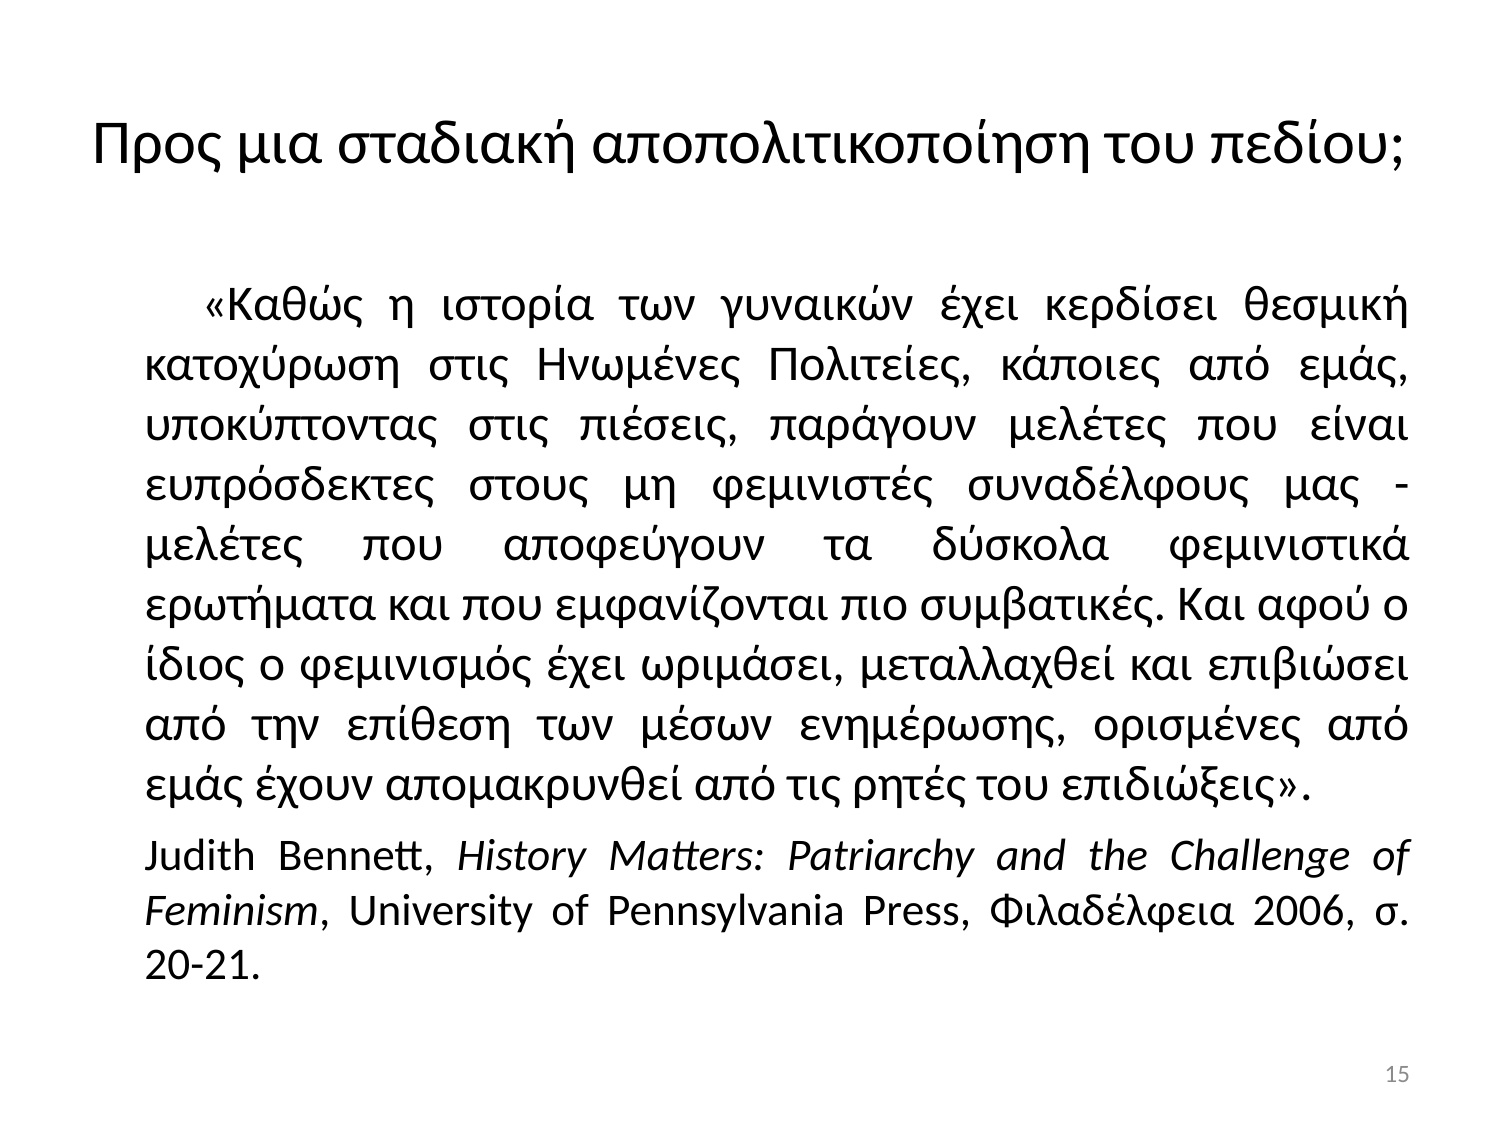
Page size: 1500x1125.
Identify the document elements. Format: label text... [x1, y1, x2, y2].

title Προς μια σταδιακή αποπολιτικοποίηση του πεδίου; [75, 45, 1425, 233]
list «Καθώς η ιστορία των γυναικών έχει κερδίσει θεσμική κατοχύρωση στις Ηνωμένες Πολιτείες, κάποιες από εμάς, υποκύπτοντας στις πιέσεις, παράγουν μελέτες που είναι ευπρόσδεκτες στους μη φεμινιστές συναδέλφους μας - μελέτες που αποφεύγουν τα δύσκολα φεμινιστικά ερωτήματα και που εμφανίζονται πιο συμβατικές. Και αφού ο ίδιος ο φεμινισμός έχει ωριμάσει, μεταλλαχθεί και επιβιώσει από την επίθεση των μέσων ενημέρωσης, ορισμένες από εμάς έχουν απομακρυνθεί από τις ρητές του επιδιώξεις». Judith Bennett, History Matters: Patriarchy and the Challenge of Feminism, University of Pennsylvania Press, Φιλαδέλφεια 2006, σ. 20-21. [75, 262, 1425, 1005]
slide_number 15 [1074, 1042, 1425, 1103]
